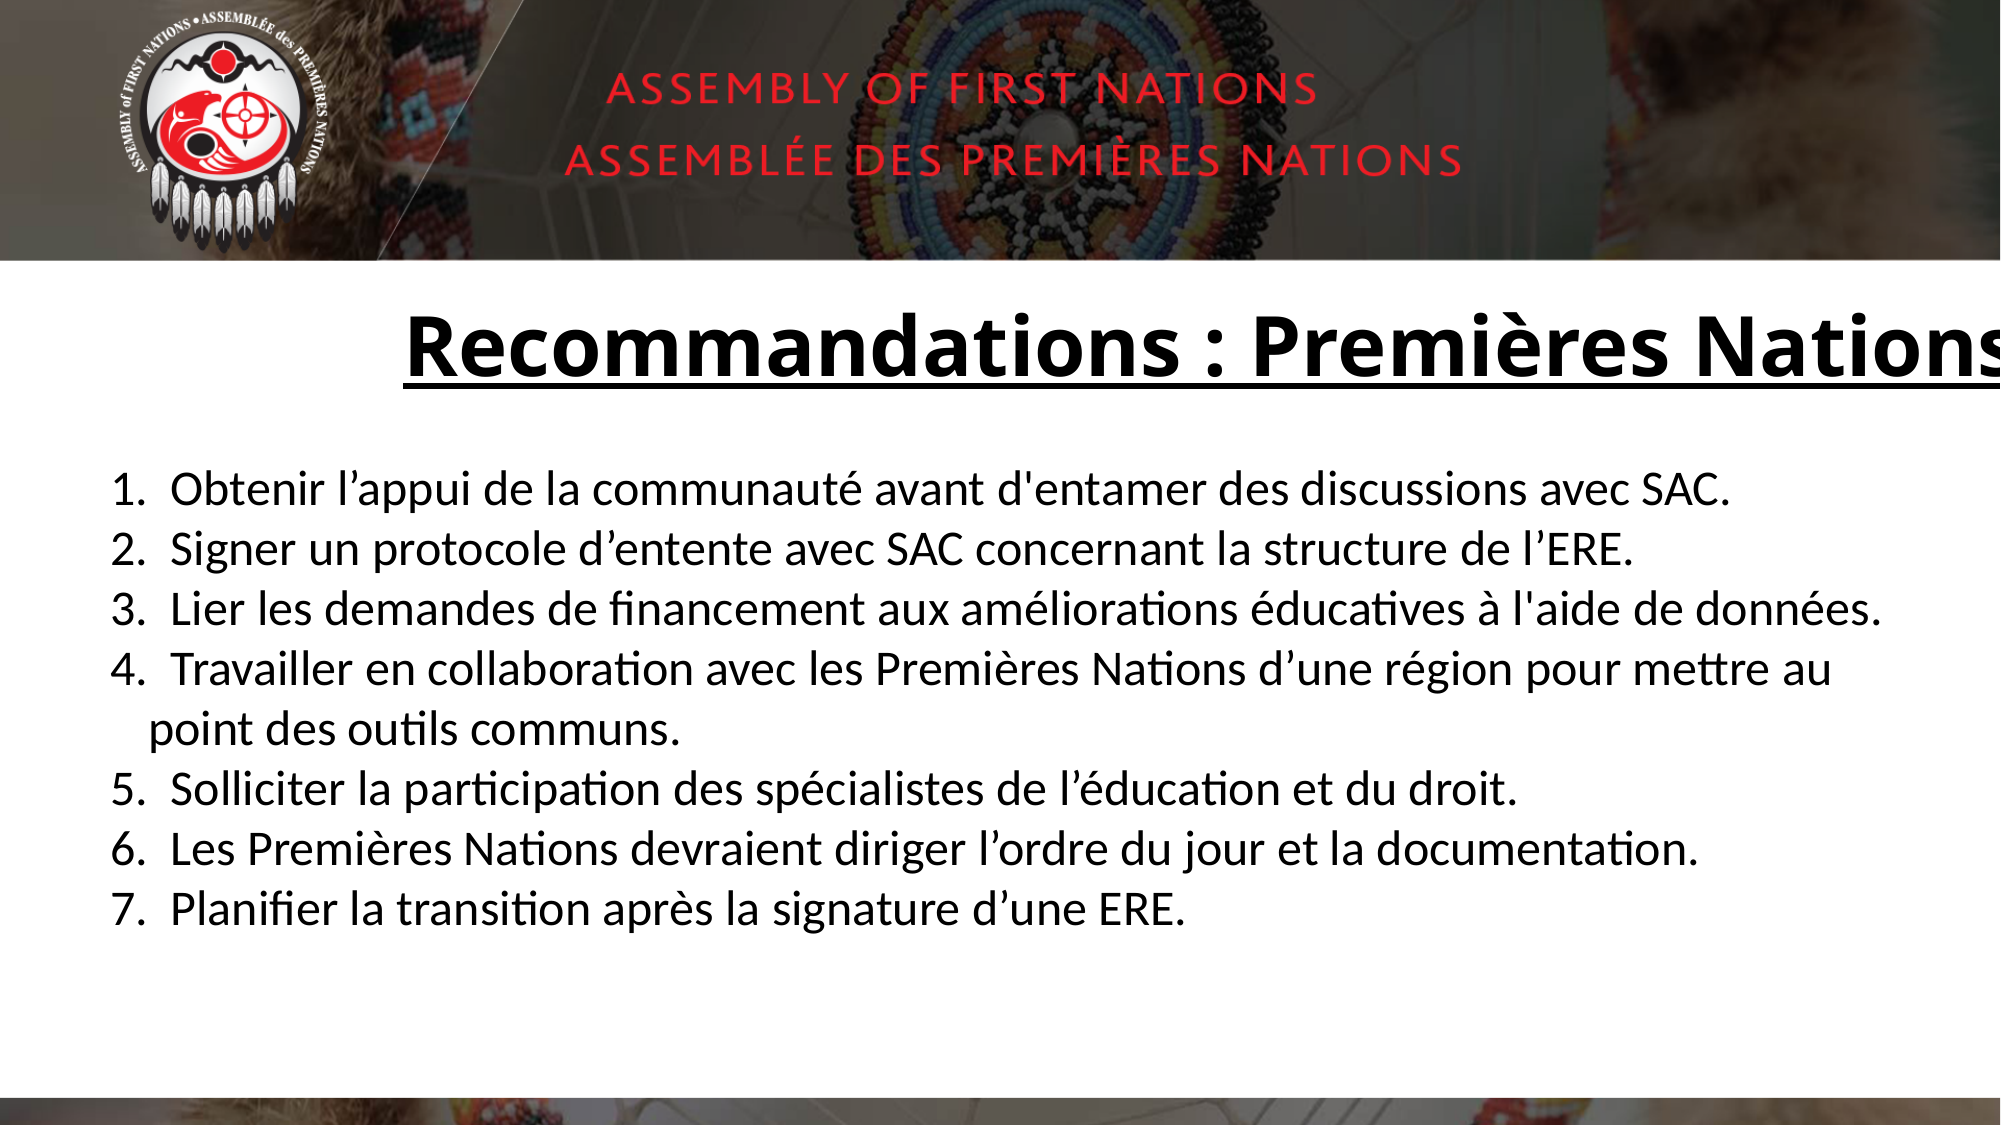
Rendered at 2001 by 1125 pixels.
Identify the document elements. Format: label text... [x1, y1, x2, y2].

text_box Obtenir l’appui de la communauté avant d'entamer des discussions avec SAC. Signer un protocole d’entente avec SAC concernant la structure de l’ERE. Lier les demandes de financement aux améliorations éducatives à l'aide de données. Travailler en collaboration avec les Premières Nations d’une région pour mettre au point des outils communs. Solliciter la participation des spécialistes de l’éducation et du droit. Les Premières Nations devraient diriger l’ordre du jour et la documentation. Planifier la transition après la signature d’une ERE. [95, 448, 1950, 943]
text_box Recommandations : Premières Nations [276, 286, 2000, 401]
picture [0, 0, 2001, 1125]
